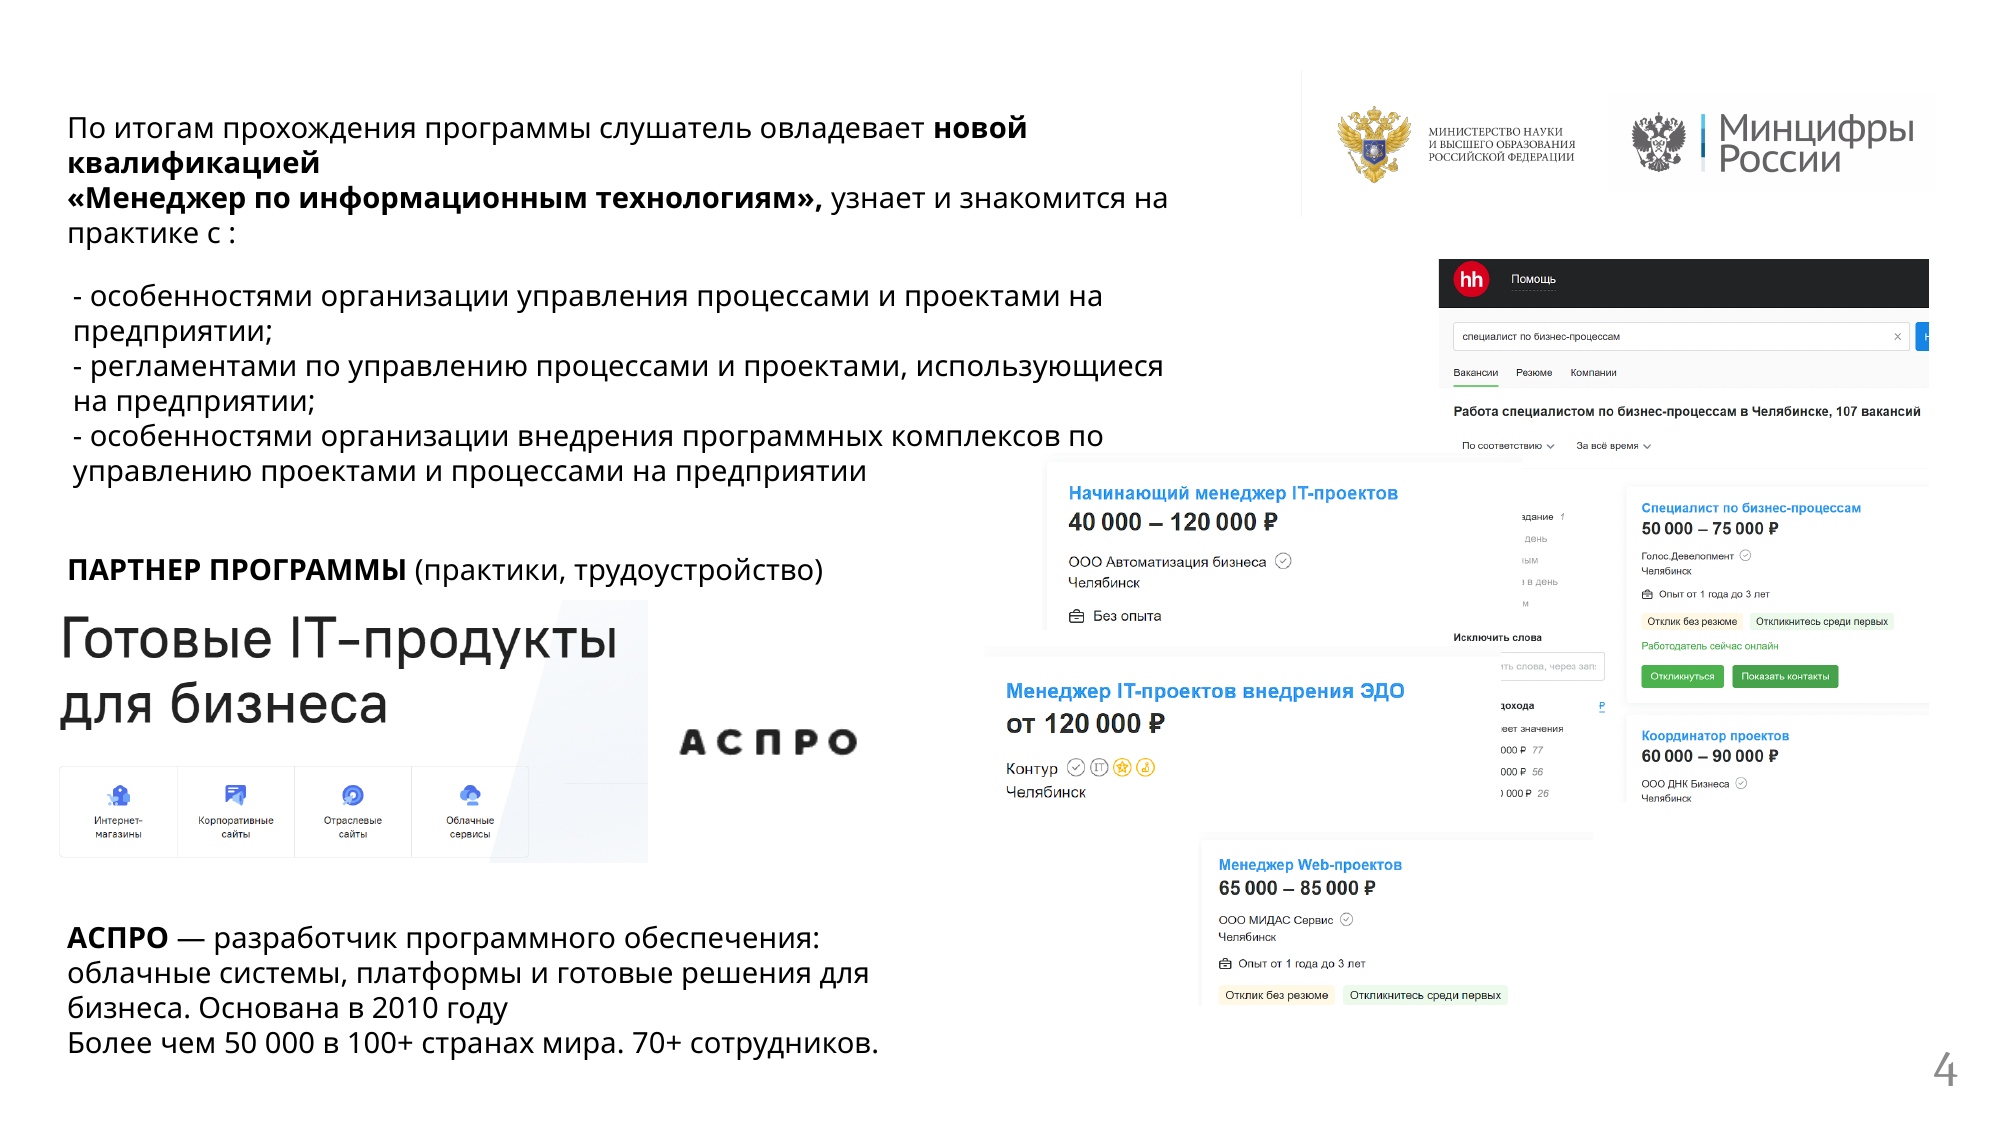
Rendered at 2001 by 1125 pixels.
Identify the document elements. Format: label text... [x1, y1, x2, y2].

text_box АСПРО — разработчик программного обеспечения: облачные системы, платформы и готовые решения для бизнеса. Основана в 2010 году Более чем 50 000 в 100+ странах мира. 70+ сотрудников. [52, 912, 963, 1068]
picture [984, 259, 1929, 808]
text_box - особенностями организации управления процессами и проектами на предприятии; - регламентами по управлению процессами и проектами, использующиеся на предприятии; - особенностями организации внедрения программных комплексов по управлению проектами и процессами на предприятии [58, 270, 1185, 495]
picture [1198, 832, 1593, 1006]
text_box ПАРТНЕР ПРОГРАММЫ (практики, трудоустройство) [52, 544, 975, 594]
text_box По итогам прохождения программы слушатель овладевает новой квалификацией «Менеджер по информационным технологиям», узнает и знакомится на практике с : [52, 102, 1252, 257]
picture [1301, 69, 1937, 217]
picture [36, 600, 948, 863]
slide_number 4 [1523, 1036, 1973, 1097]
